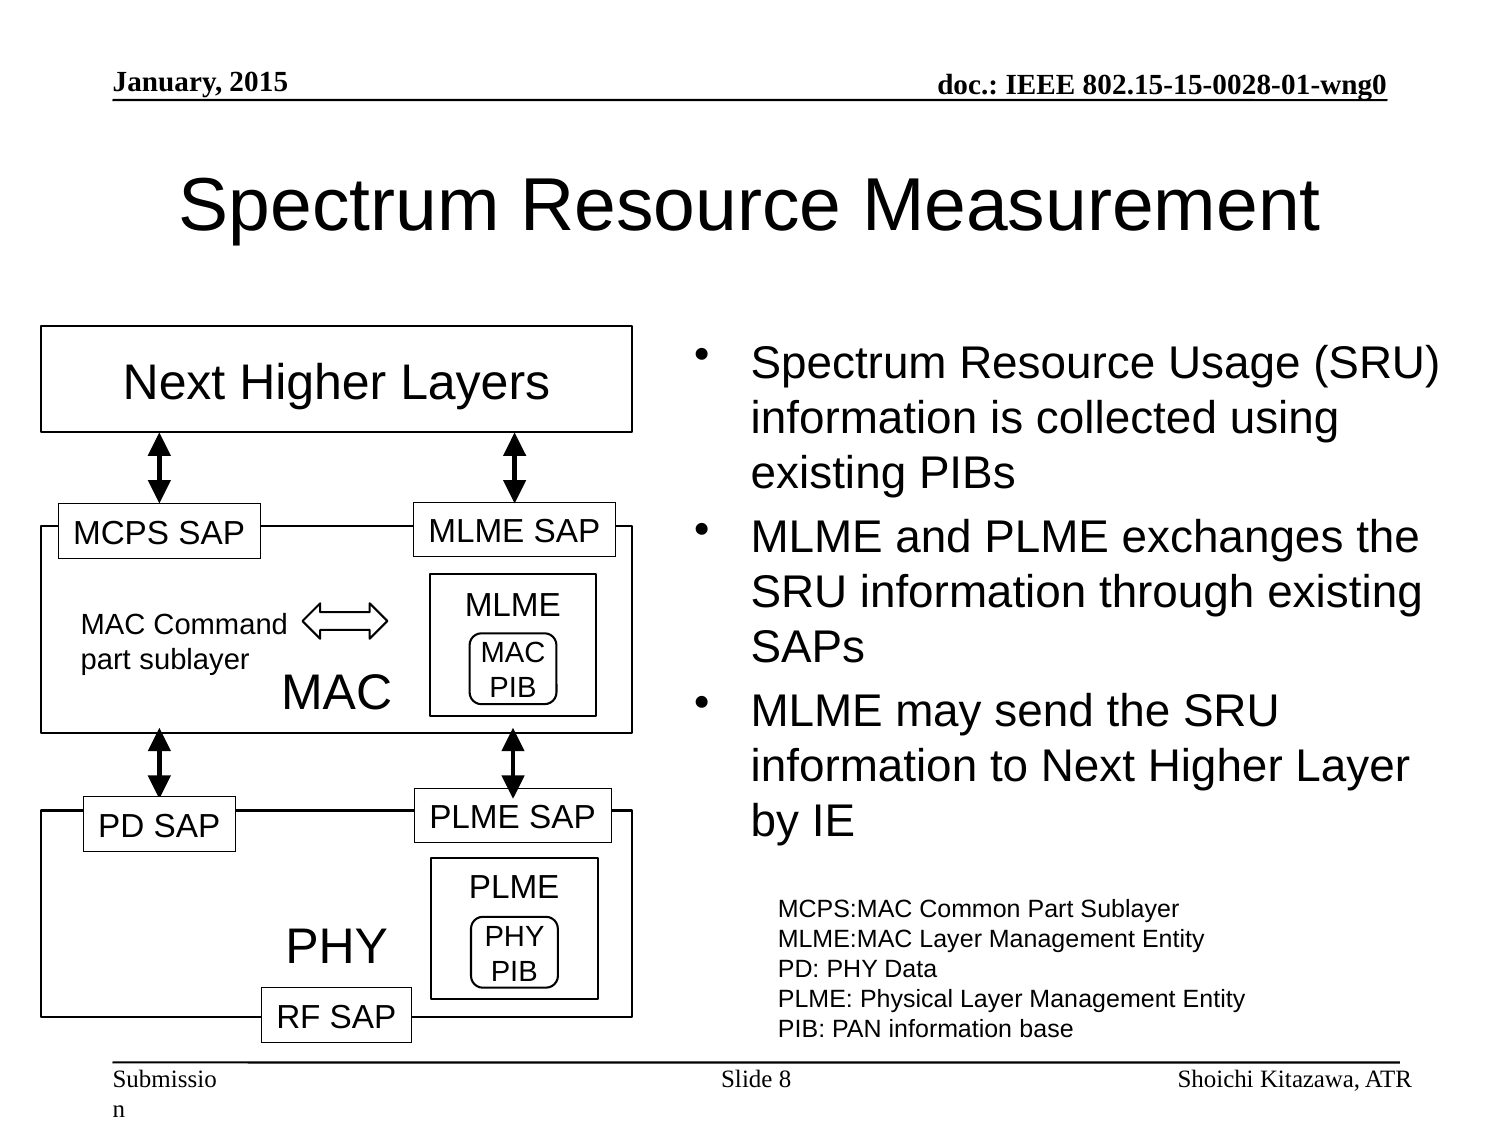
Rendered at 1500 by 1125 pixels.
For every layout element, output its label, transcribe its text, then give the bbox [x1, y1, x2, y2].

text_box MCPS SAP [58, 503, 261, 559]
list Spectrum Resource Usage (SRU) information is collected using existing PIBs MLME and PLME exchanges the SRU information through existing SAPs MLME may send the SRU information to Next Higher Layer by IE [679, 324, 1459, 1035]
text_box MAC PIB [469, 633, 557, 705]
text_box PLME SAP [414, 788, 612, 843]
text_box MLME SAP [413, 502, 616, 557]
text_box [431, 857, 598, 1000]
text_box PHY [41, 810, 632, 1018]
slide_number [112, 62, 375, 98]
text_box PD SAP [83, 796, 236, 852]
slide_number Slide 8 [712, 1062, 800, 1093]
text_box MCPS:MAC Common Part Sublayer MLME:MAC Layer Management Entity PD: PHY Data PLME: Physical Layer Management Entity PIB: PAN information base [763, 885, 1262, 1051]
title Spectrum Resource Measurement [112, 112, 1388, 288]
text_box Next Higher Layers [41, 326, 632, 433]
text_box [302, 603, 388, 639]
text_box MLME [449, 575, 576, 631]
text_box PHY PIB [471, 916, 558, 988]
footer Shoichi Kitazawa, ATR [900, 1062, 1413, 1093]
text_box MAC Command part sublayer [65, 597, 304, 683]
text_box [429, 574, 597, 716]
text_box PLME [454, 857, 575, 913]
text_box RF SAP [261, 987, 412, 1043]
text_box MAC [41, 526, 632, 733]
